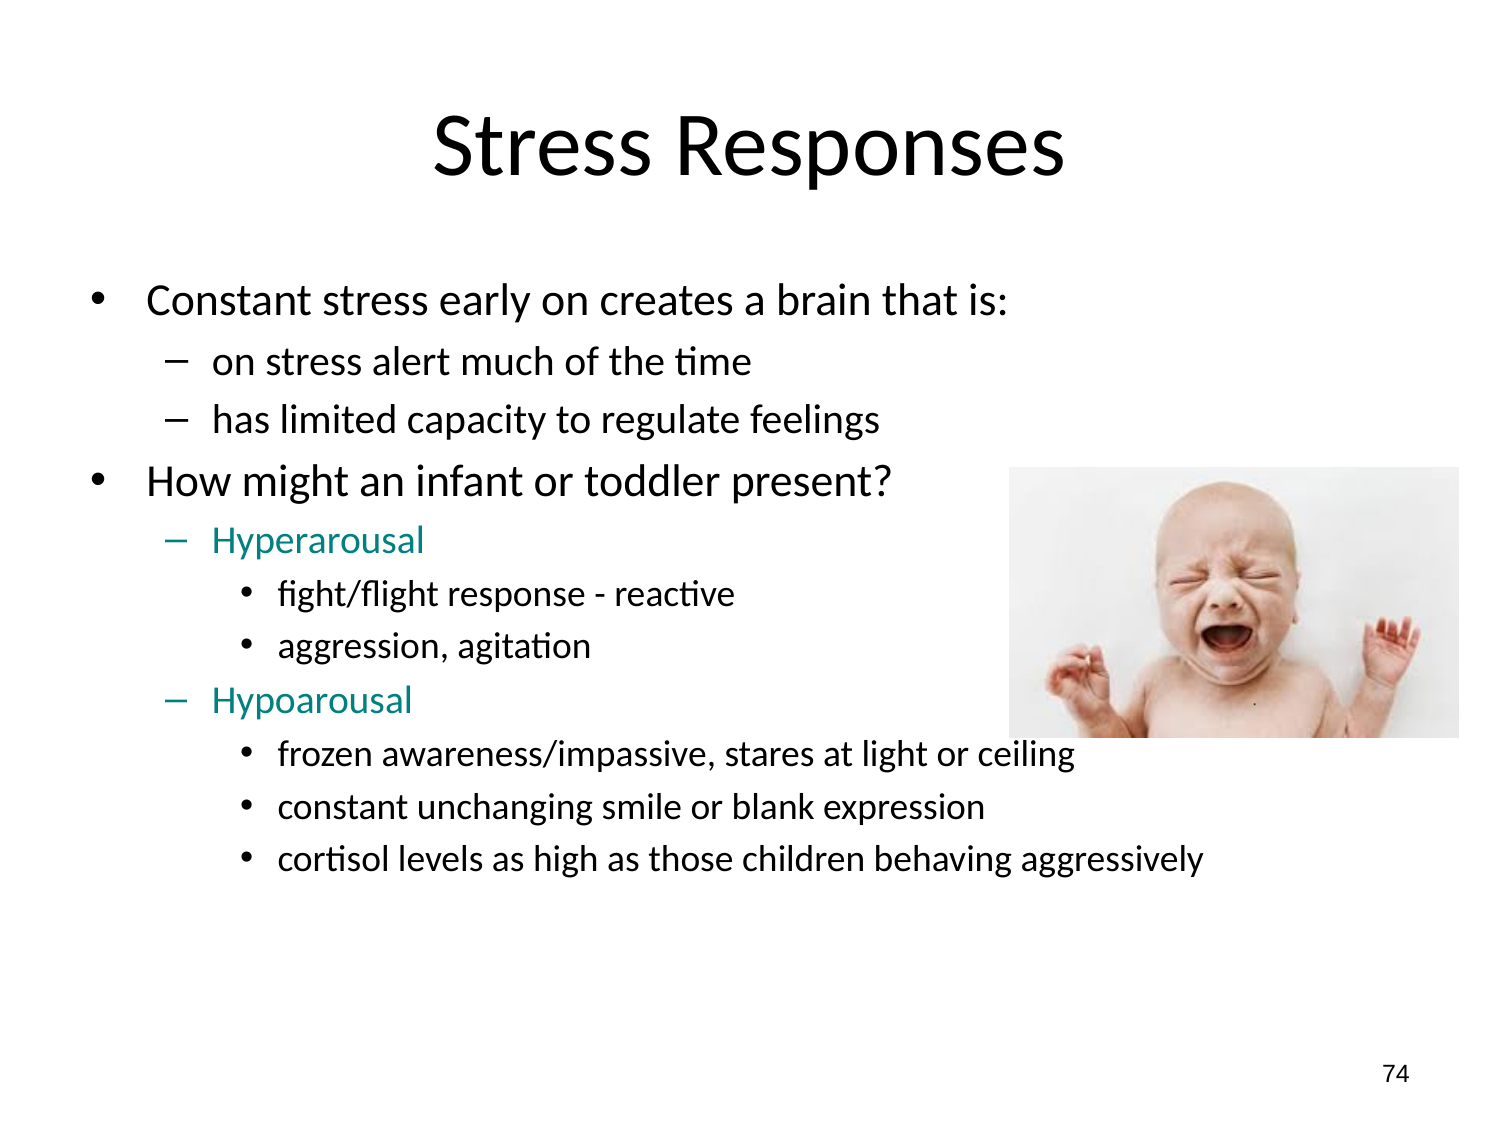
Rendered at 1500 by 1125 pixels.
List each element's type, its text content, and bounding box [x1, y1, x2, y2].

list Constant stress early on creates a brain that is: on stress alert much of the time has limited capacity to regulate feelings How might an infant or toddler present? Hyperarousal fight/flight response - reactive aggression, agitation Hypoarousal frozen awareness/impassive, stares at light or ceiling constant unchanging smile or blank expression cortisol levels as high as those children behaving aggressively [75, 262, 1425, 1005]
slide_number 74 [1074, 1042, 1425, 1103]
title Stress Responses [75, 45, 1425, 233]
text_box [1009, 467, 1459, 738]
